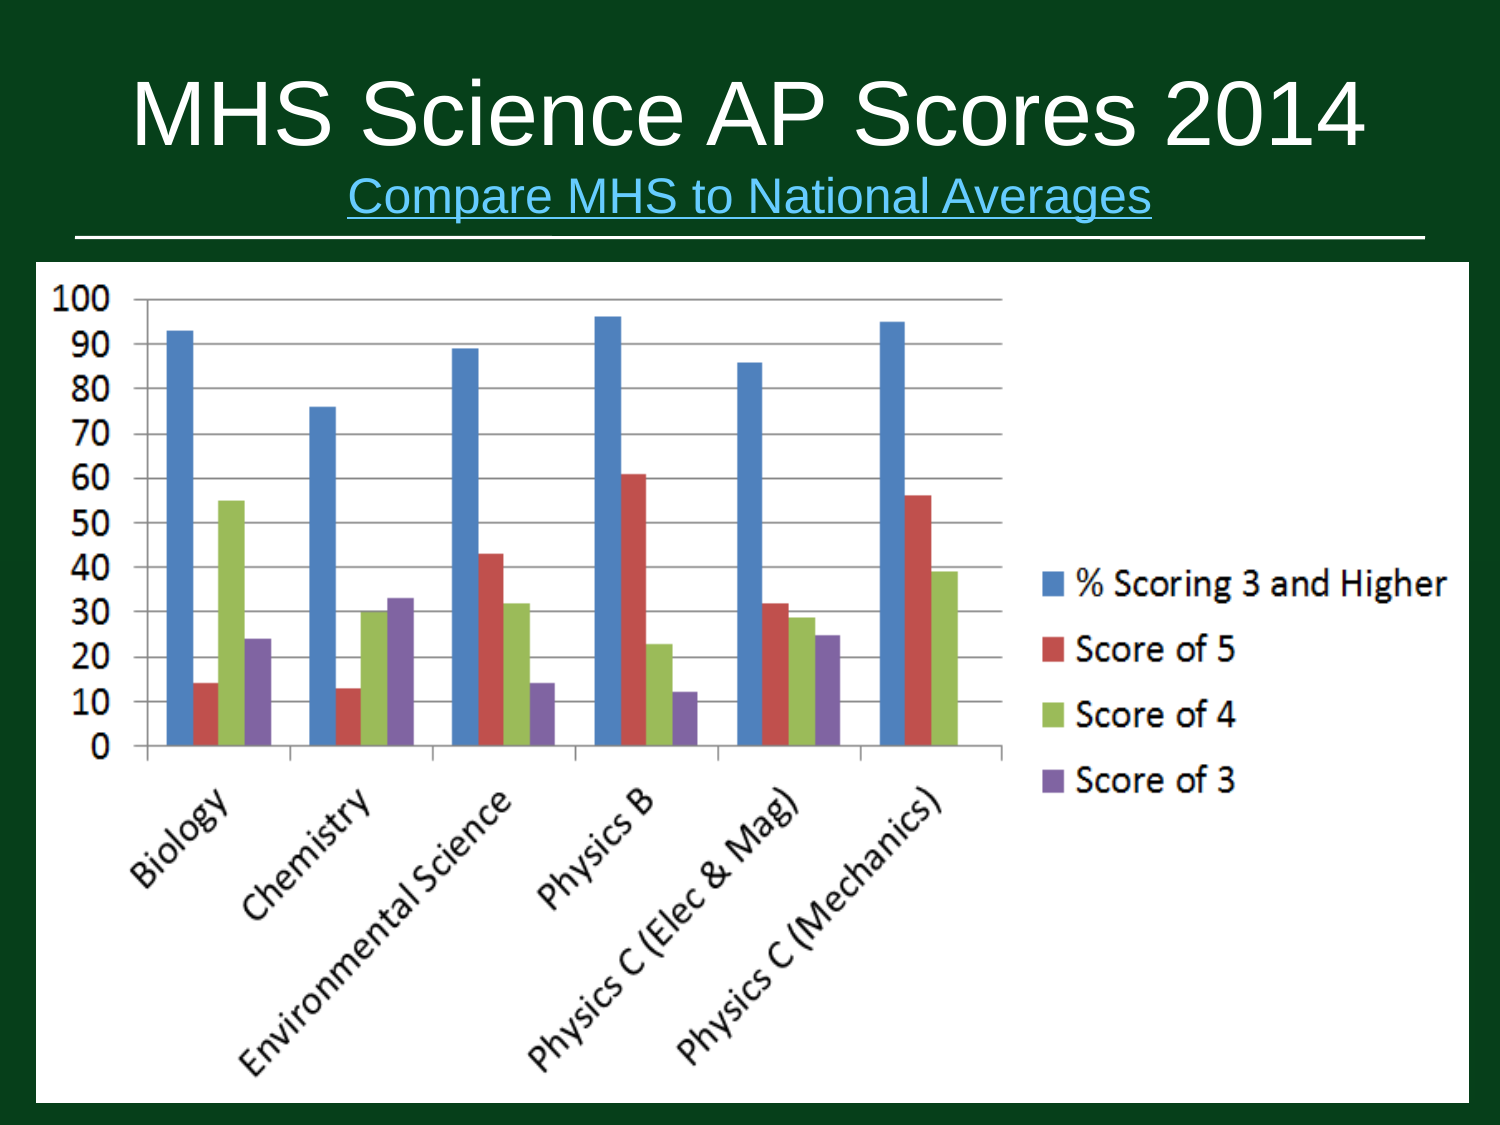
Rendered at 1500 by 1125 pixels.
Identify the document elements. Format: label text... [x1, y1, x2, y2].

picture [36, 262, 1475, 1103]
title MHS Science AP Scores 2014 Compare MHS to National Averages [75, 45, 1425, 233]
